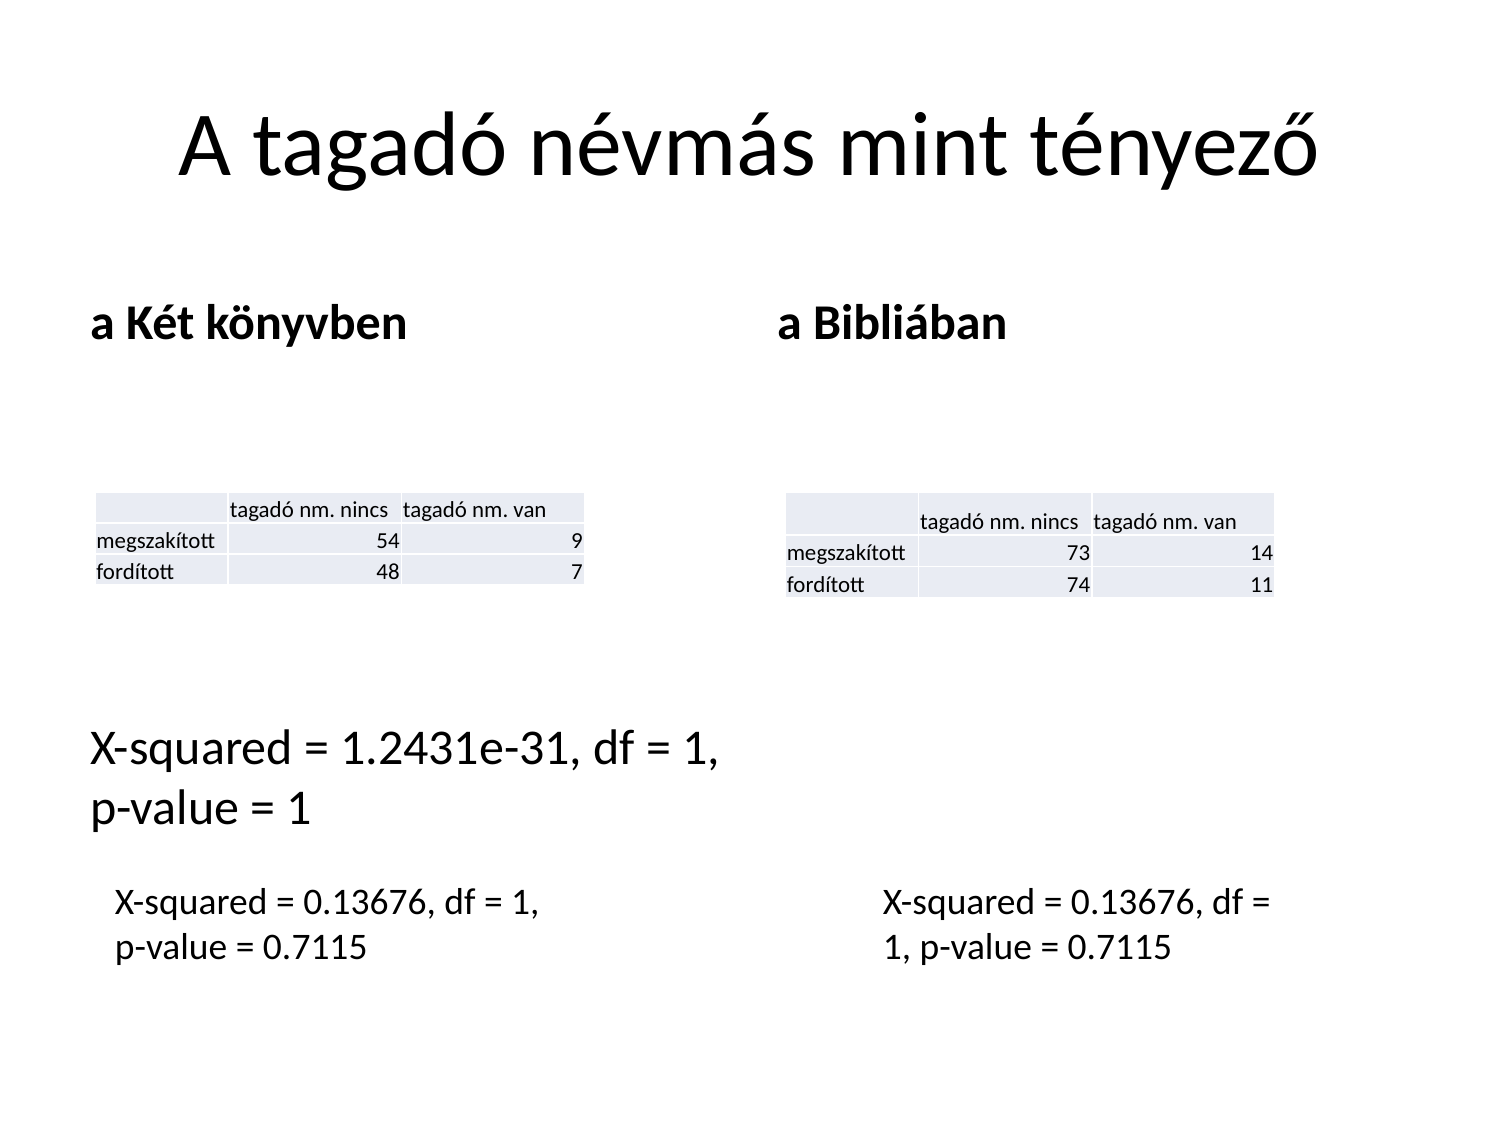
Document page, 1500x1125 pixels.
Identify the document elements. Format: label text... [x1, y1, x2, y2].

table_cell megszakított [786, 536, 918, 566]
table_cell 7 [402, 555, 584, 584]
table_cell 9 [402, 524, 584, 553]
table_header tagadó nm. nincs [229, 493, 401, 522]
table_cell 11 [1093, 567, 1274, 597]
table_header [96, 493, 227, 522]
list a Bibliában [761, 251, 1425, 357]
table_cell fordított [96, 555, 227, 584]
table_cell 73 [919, 536, 1091, 566]
list X-squared = 1.2431e-31, df = 1, p-value = 1 [75, 356, 738, 1005]
list a Két könyvben [75, 251, 738, 356]
table_header tagadó nm. van [1093, 493, 1274, 534]
table_cell 74 [919, 567, 1091, 597]
table_cell 14 [1093, 536, 1274, 566]
text_box X-squared = 0.13676, df = 1, p-value = 0.7115 [868, 869, 1317, 975]
title A tagadó névmás mint tényező [75, 45, 1425, 233]
table_header tagadó nm. van [402, 493, 584, 522]
table_cell megszakított [96, 524, 227, 553]
table_cell 54 [229, 524, 401, 553]
table_cell 48 [229, 555, 401, 584]
table_header [786, 493, 918, 534]
table_cell fordított [786, 567, 918, 597]
table_header tagadó nm. nincs [919, 493, 1091, 534]
